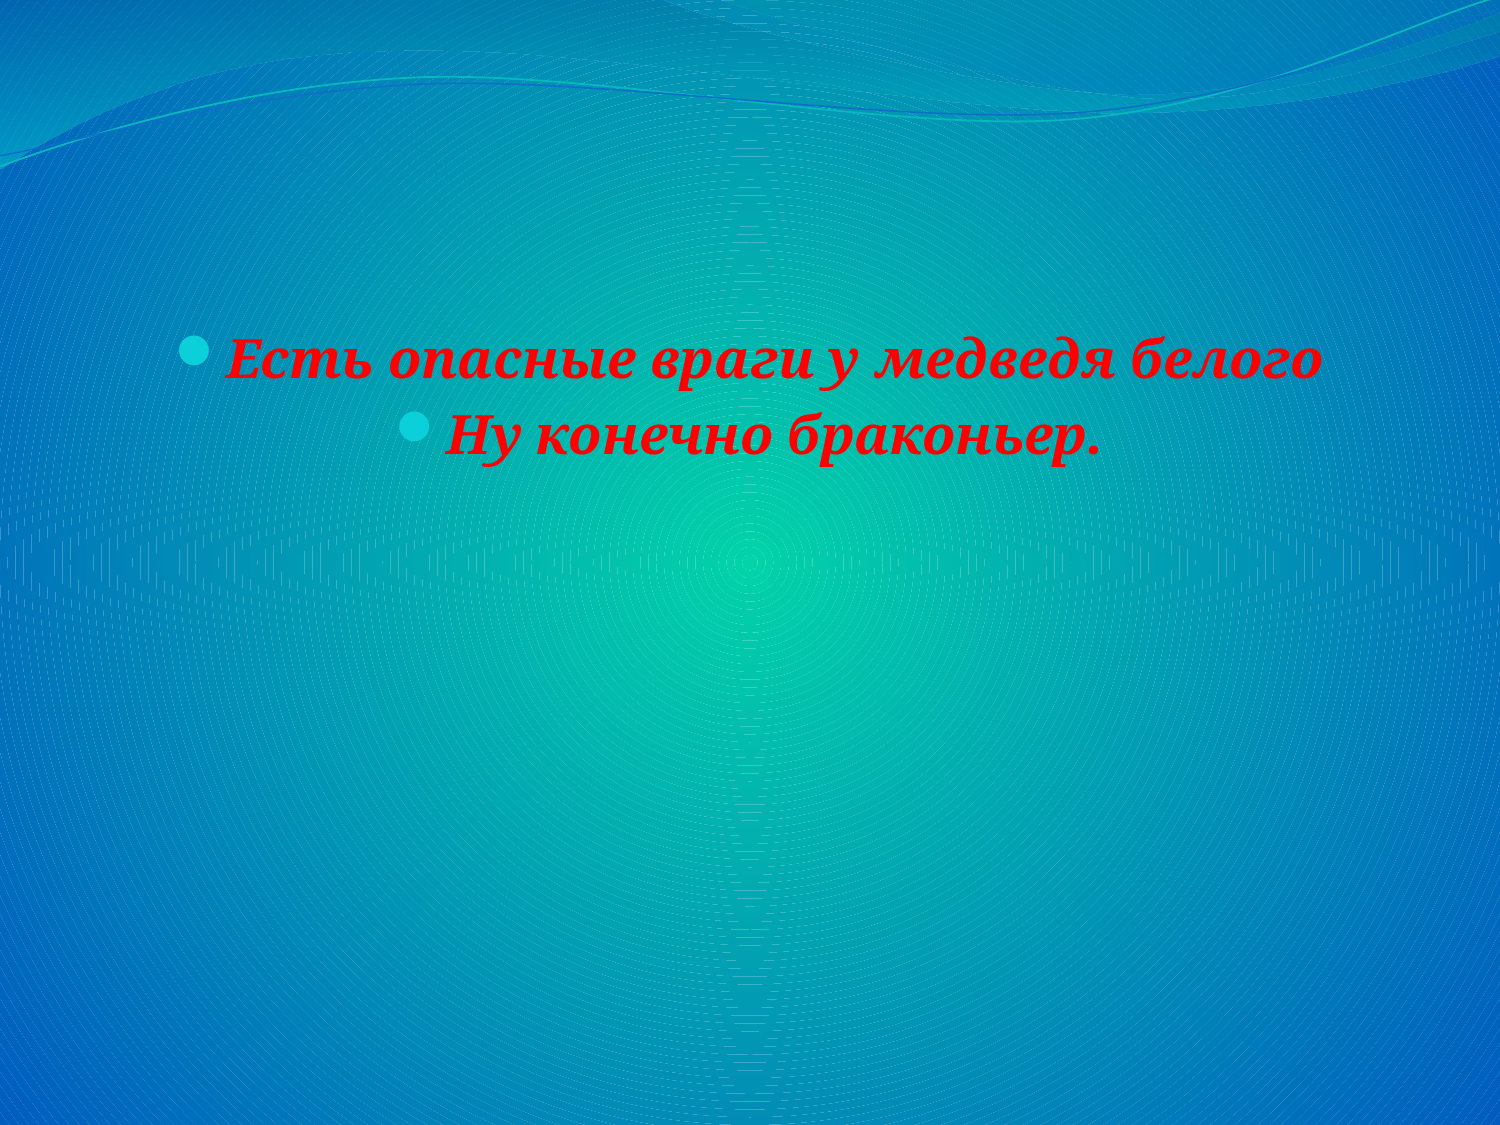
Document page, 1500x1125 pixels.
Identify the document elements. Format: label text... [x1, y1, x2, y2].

list Есть опасные враги у медведя белого Ну конечно браконьер. [75, 317, 1425, 1038]
